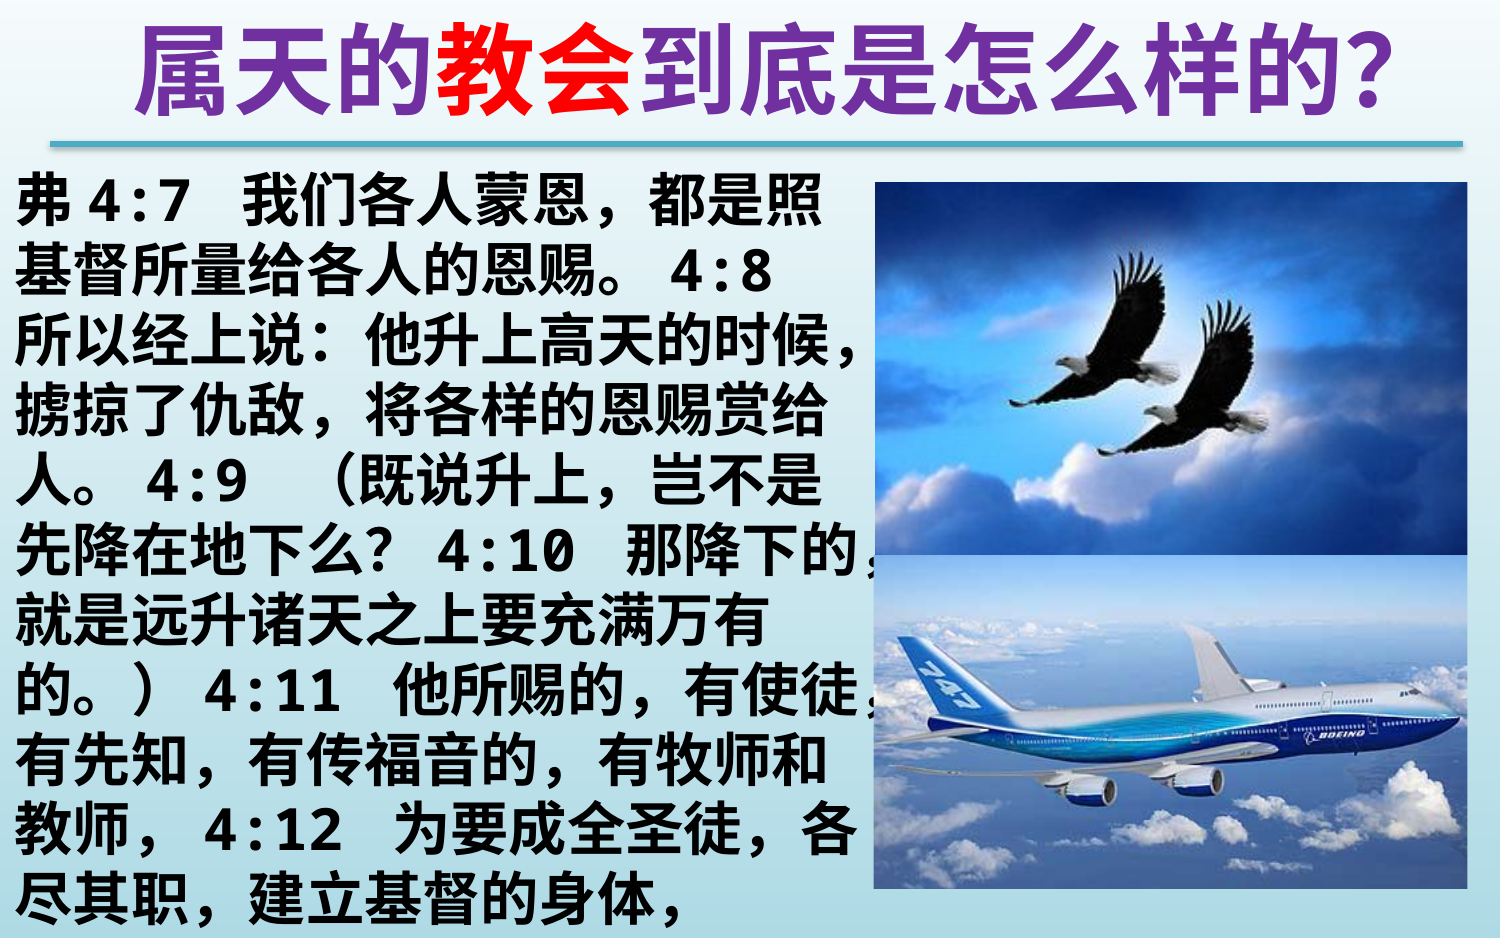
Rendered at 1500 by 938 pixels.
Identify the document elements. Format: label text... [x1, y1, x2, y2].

text_box 弗4:7 我们各人蒙恩，都是照基督所量给各人的恩赐。4:8 所以经上说：他升上高天的时候，掳掠了仇敌，将各样的恩赐赏给人。4:9 （既说升上，岂不是先降在地下么？4:10 那降下的，就是远升诸天之上要充满万有的。）4:11 他所赐的，有使徒，有先知，有传福音的，有牧师和教师，4:12 为要成全圣徒，各尽其职，建立基督的身体， [0, 153, 897, 938]
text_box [873, 182, 1468, 890]
text_box 属天的教会到底是怎么样的？ [117, 0, 1461, 135]
